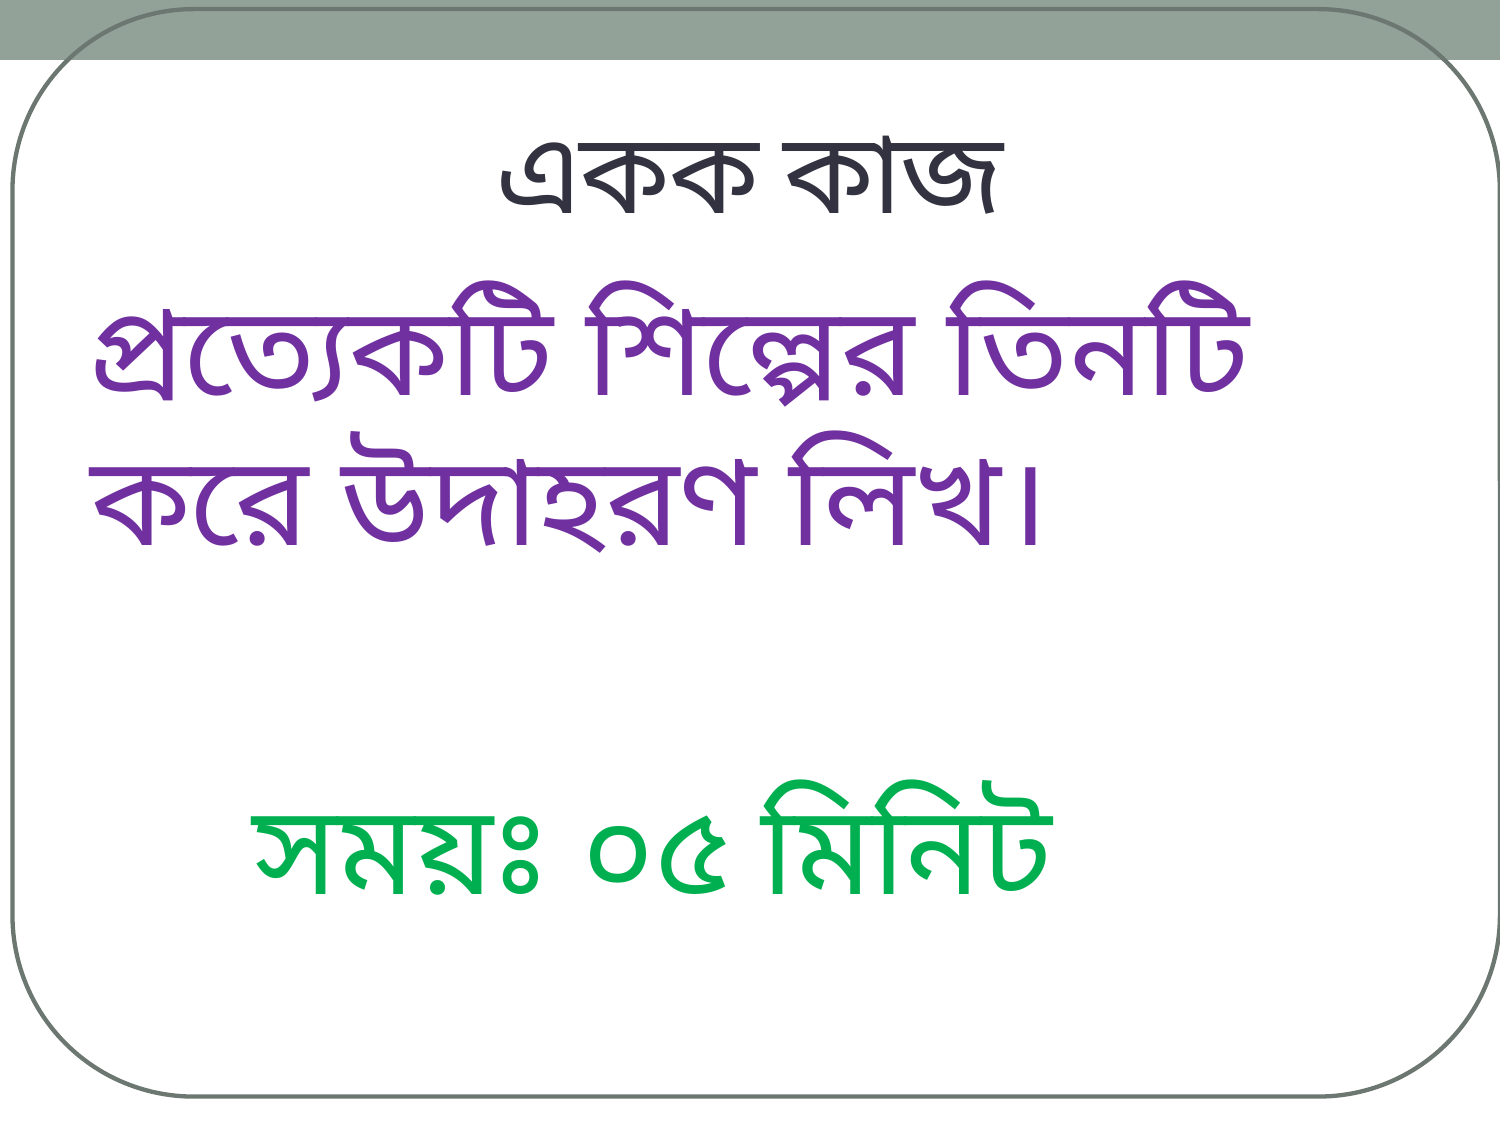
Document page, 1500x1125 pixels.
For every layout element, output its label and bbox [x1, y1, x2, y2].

text_box [10, 6, 1500, 1099]
list [75, 1056, 83, 1063]
